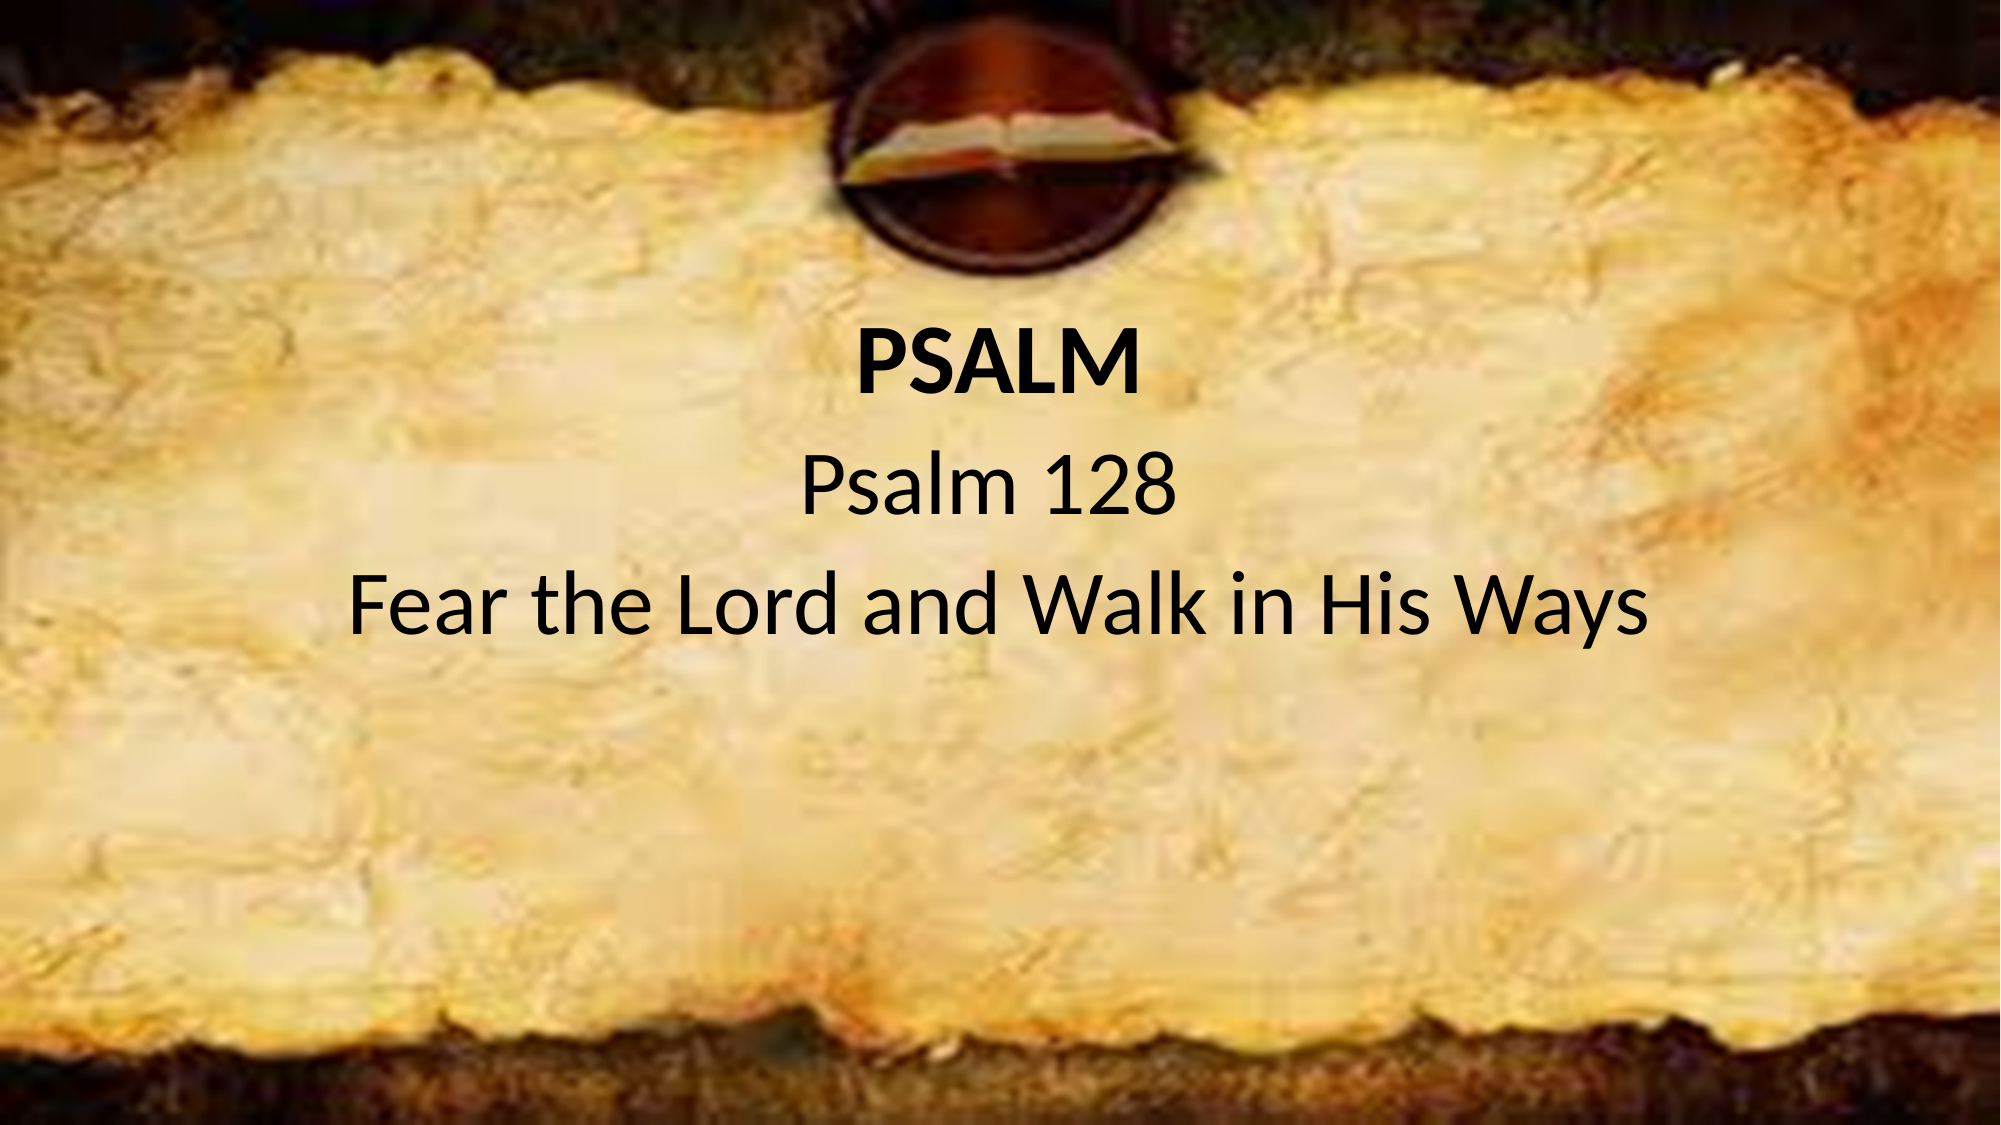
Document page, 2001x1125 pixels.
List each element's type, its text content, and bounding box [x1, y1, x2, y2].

list PSALM Psalm 128 Fear the Lord and Walk in His Ways [137, 299, 1863, 1014]
picture [0, 0, 2001, 1125]
